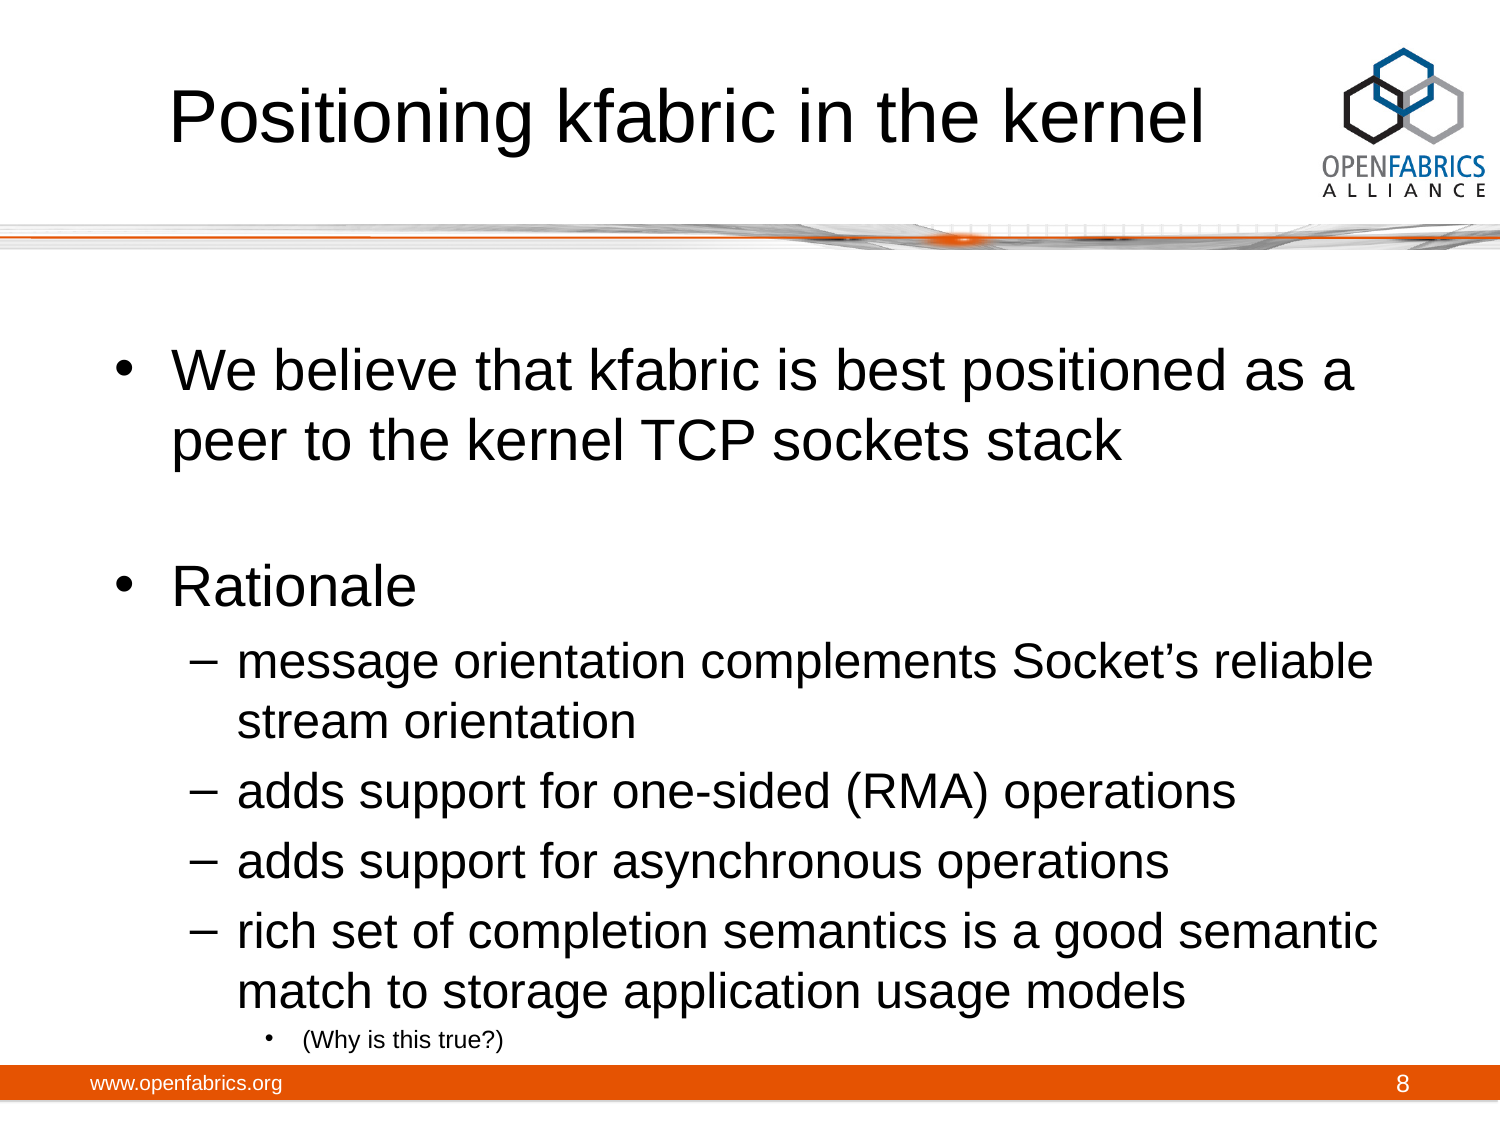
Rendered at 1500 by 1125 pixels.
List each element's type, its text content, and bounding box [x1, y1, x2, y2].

picture [0, 224, 1500, 236]
picture [0, 239, 1500, 250]
picture [1312, 37, 1494, 219]
footer www.openfabrics.org [75, 1052, 550, 1113]
slide_number 8 [1074, 1052, 1425, 1113]
title Positioning kfabric in the kernel [75, 37, 1300, 188]
list We believe that kfabric is best positioned as a peer to the kernel TCP sockets stack Rationale message orientation complements Socket’s reliable stream orientation adds support for one-sided (RMA) operations adds support for asynchronous operations rich set of completion semantics is a good semantic match to storage application usage models (Why is this true?) [99, 324, 1450, 1088]
